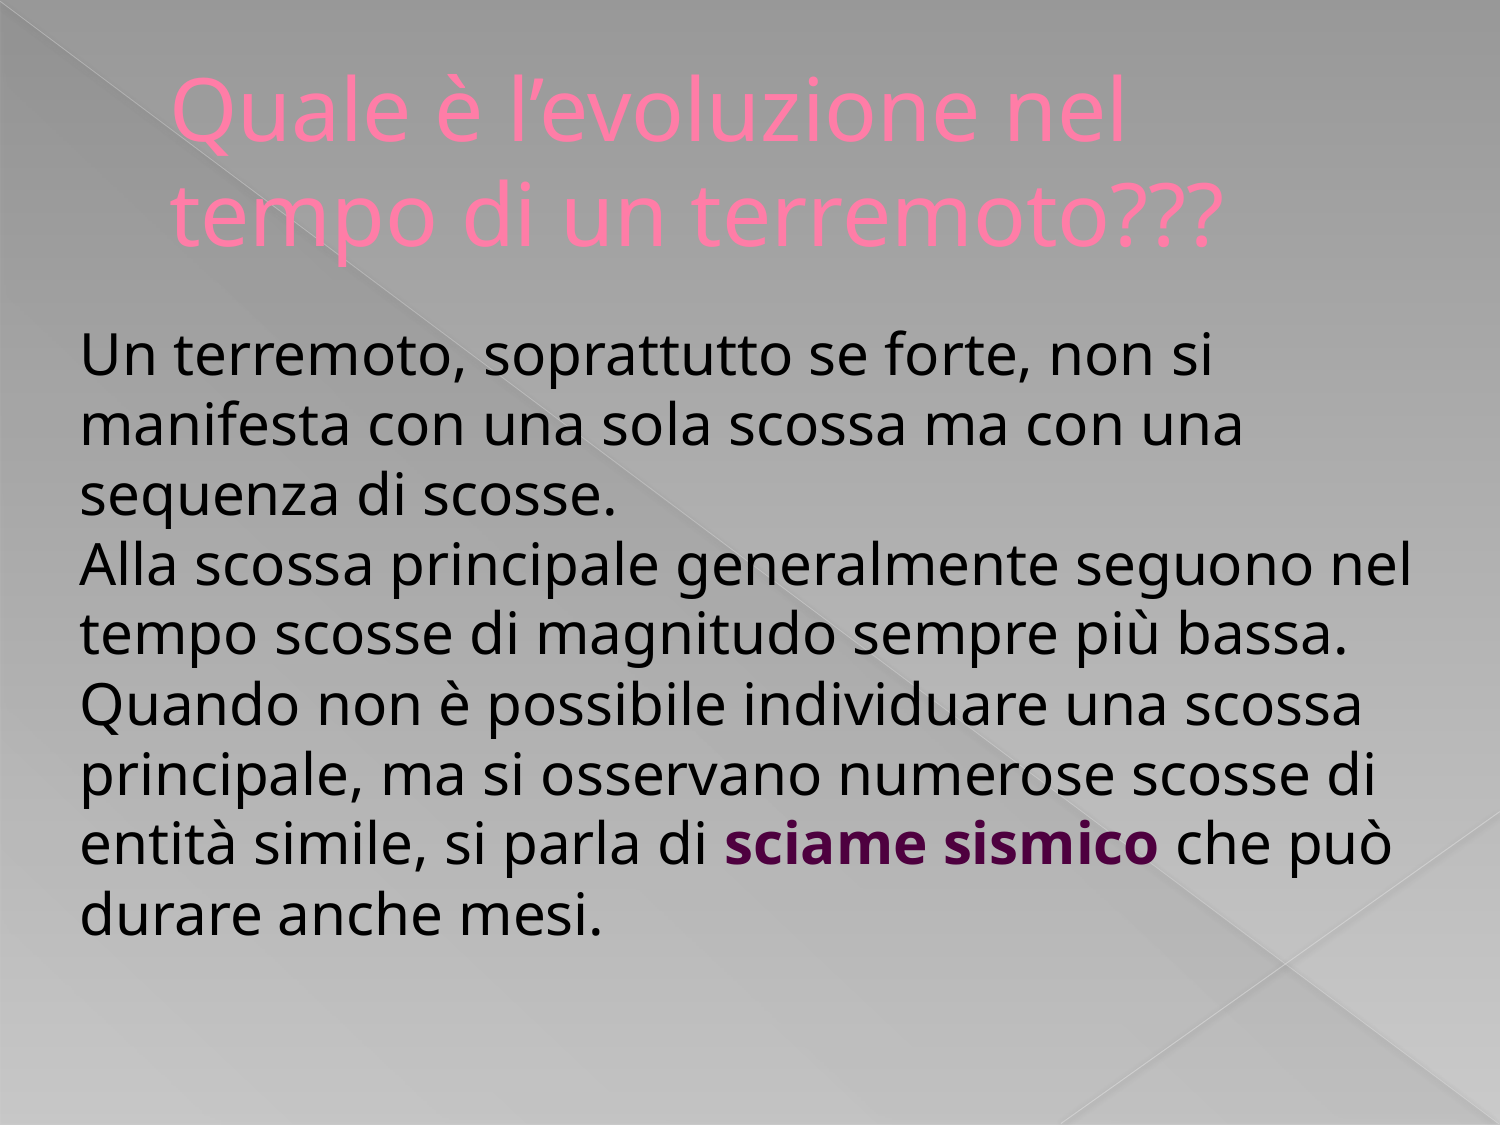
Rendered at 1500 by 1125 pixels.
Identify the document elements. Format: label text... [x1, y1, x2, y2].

text_box Un terremoto, soprattutto se forte, non si manifesta con una sola scossa ma con una sequenza di scosse. Alla scossa principale generalmente seguono nel tempo scosse di magnitudo sempre più bassa. Quando non è possibile individuare una scossa principale, ma si osservano numerose scosse di entità simile, si parla di sciame sismico che può durare anche mesi. [64, 309, 1436, 954]
title Quale è l’evoluzione nel tempo di un terremoto??? [75, 43, 1425, 274]
